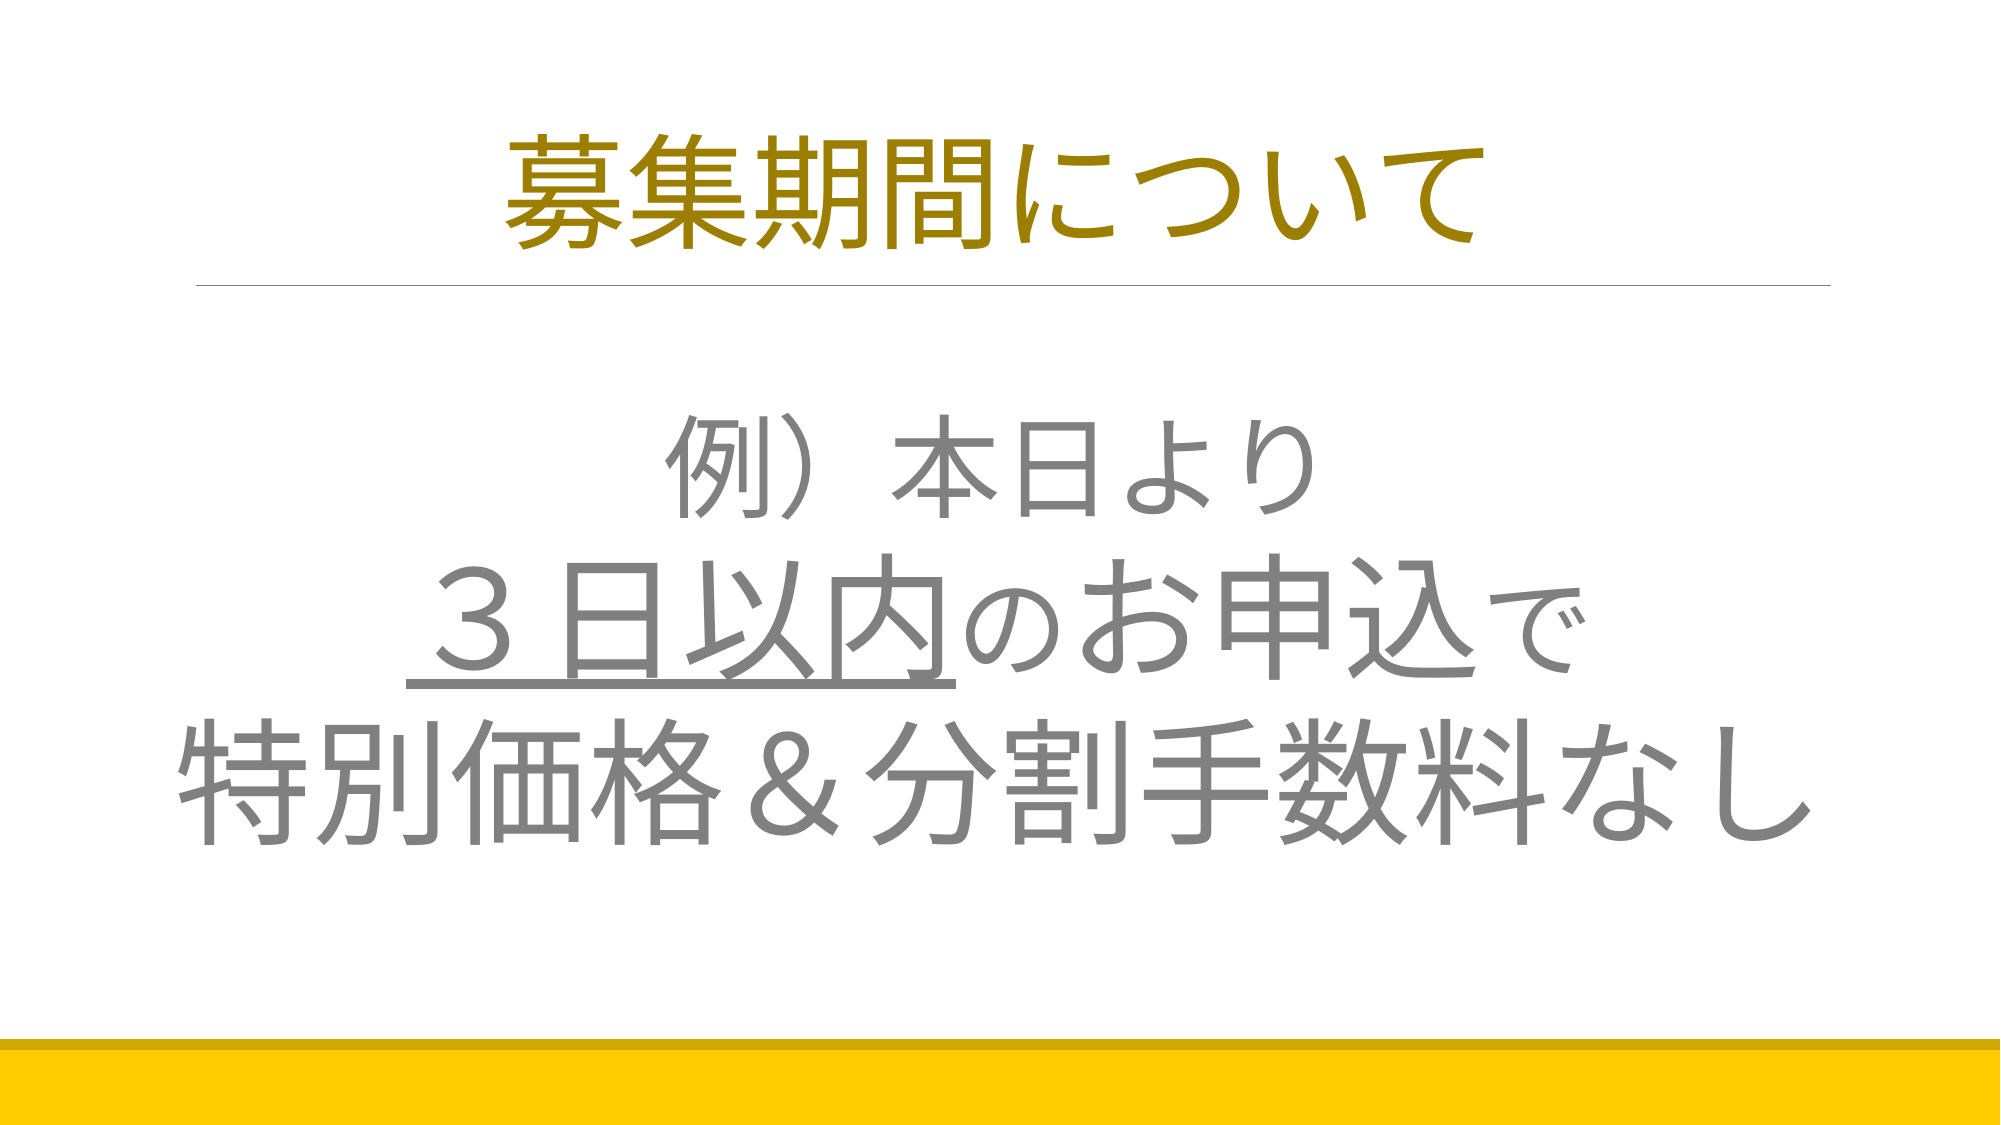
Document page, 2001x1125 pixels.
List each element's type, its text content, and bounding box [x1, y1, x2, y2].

text_box 募集期間について [182, 106, 1818, 272]
text_box 例）本日より ３日以内のお申込で 特別価格＆分割手数料なし [144, 389, 1855, 869]
